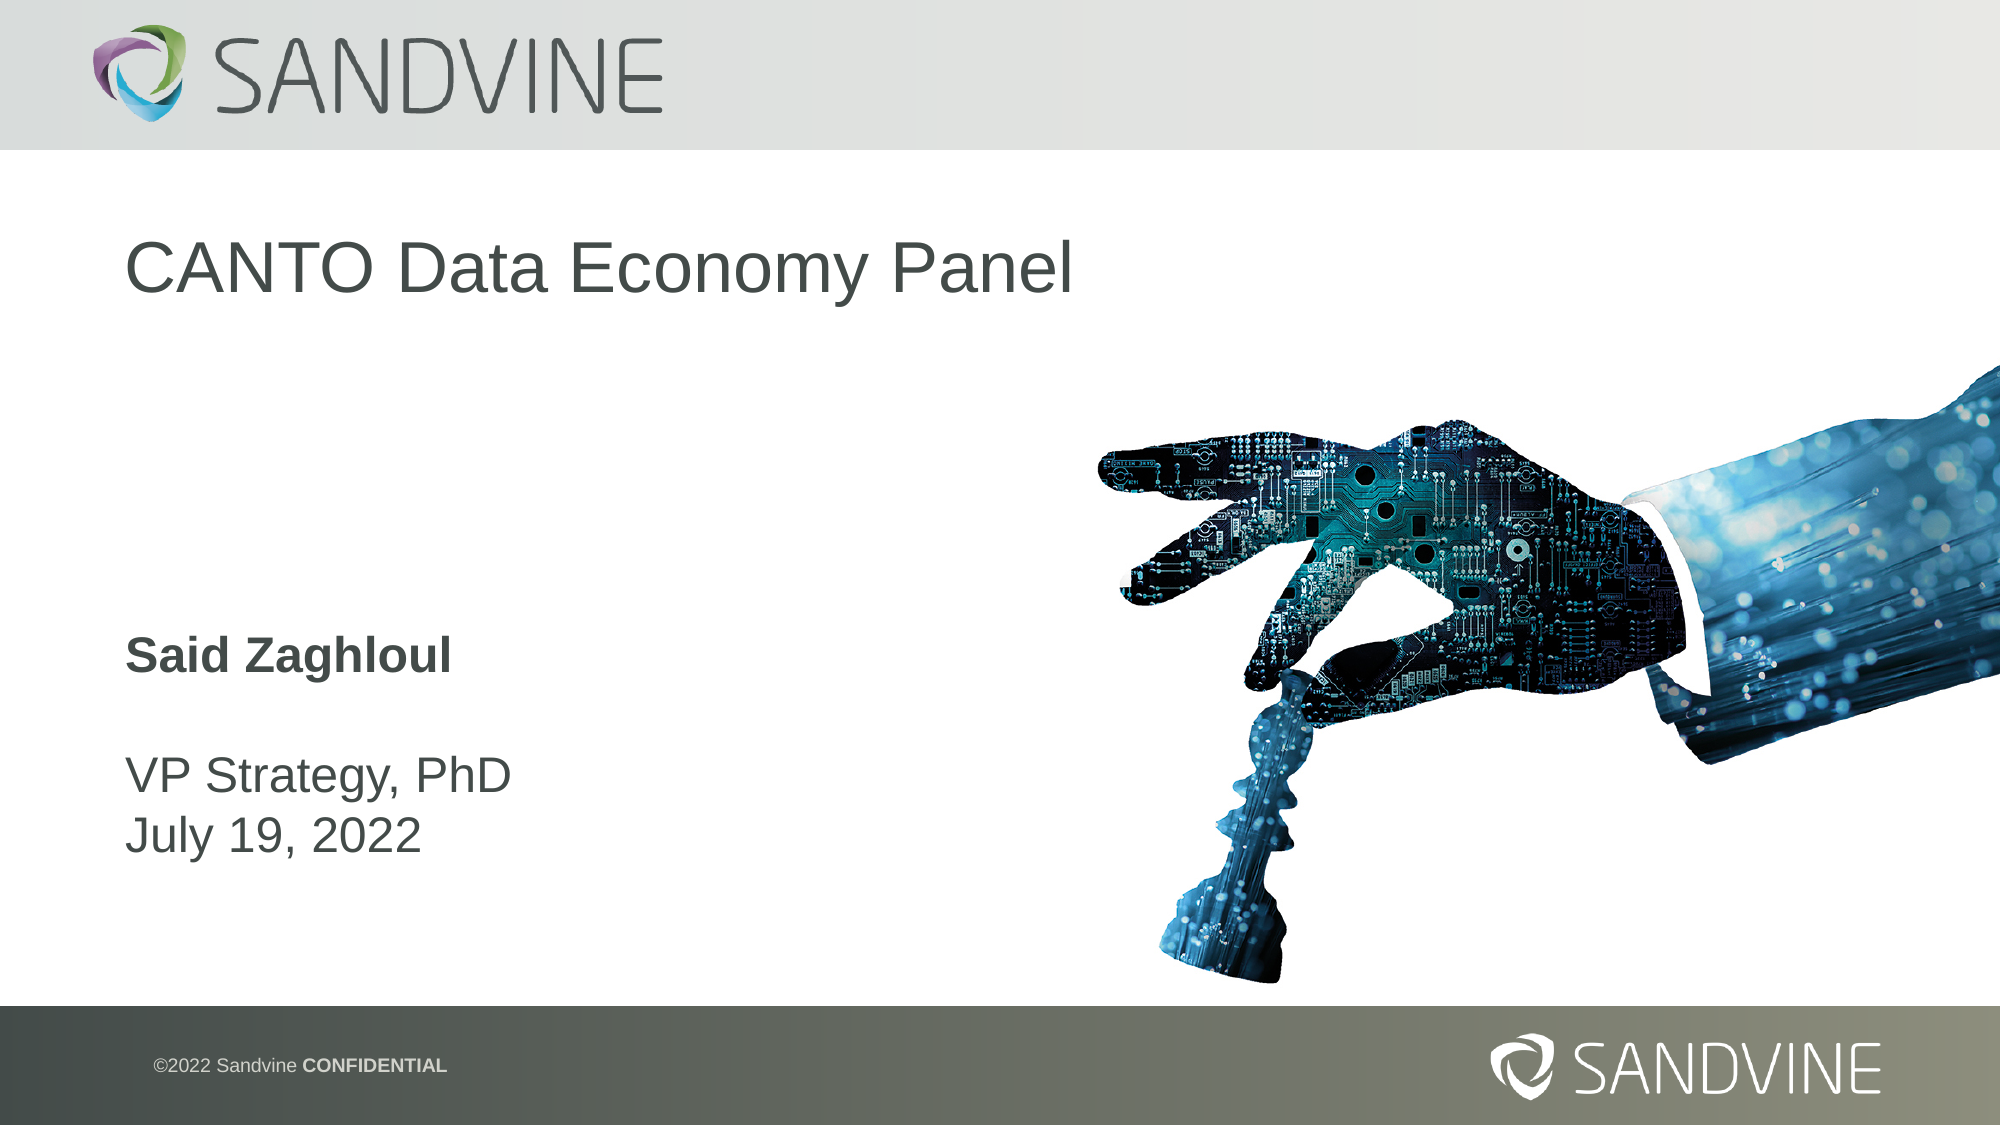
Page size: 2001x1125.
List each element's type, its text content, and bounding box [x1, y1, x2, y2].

subtitle Said Zaghloul VP Strategy, PhD July 19, 2022 [125, 622, 1625, 691]
title CANTO Data Economy Panel [124, 230, 1285, 329]
picture [0, 0, 735, 150]
picture [1029, 185, 2000, 1125]
